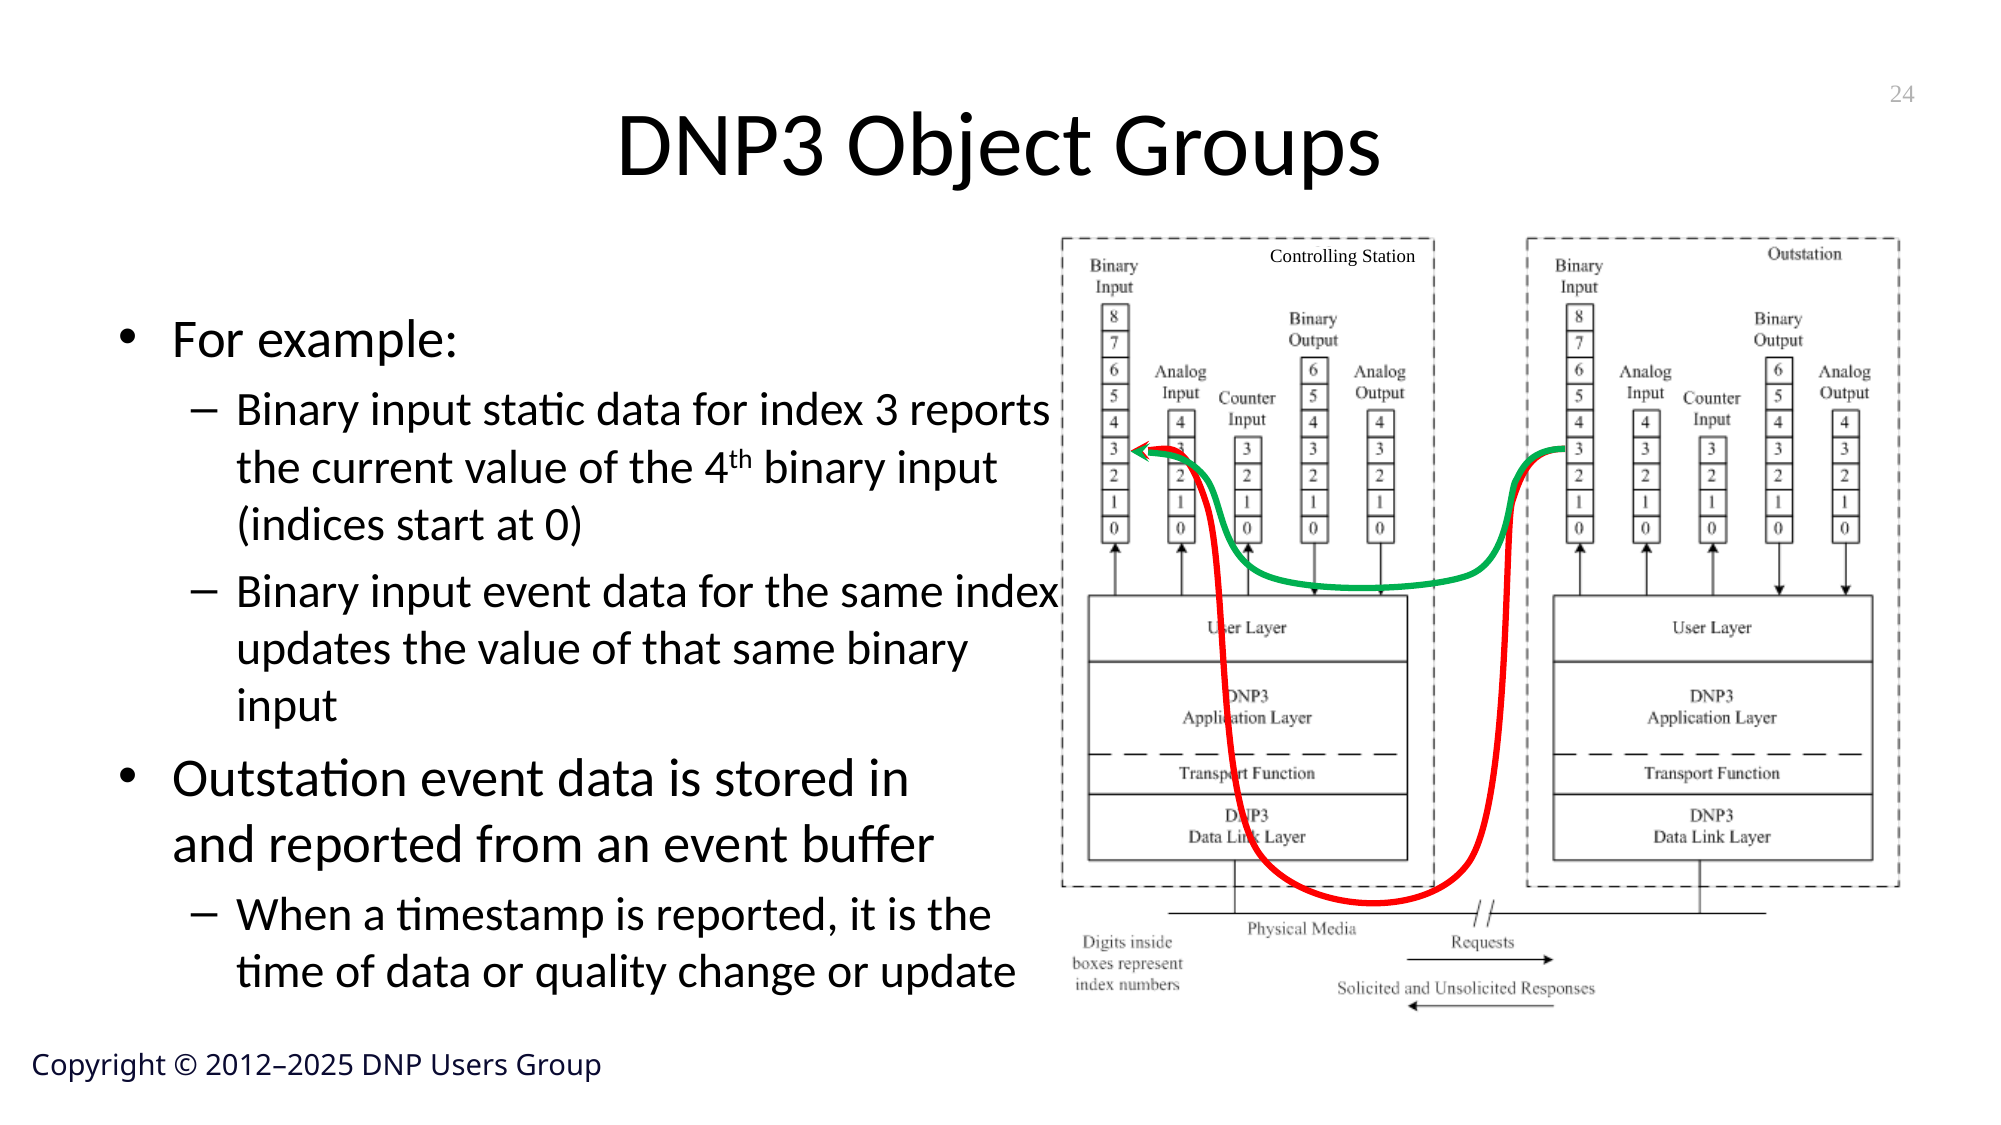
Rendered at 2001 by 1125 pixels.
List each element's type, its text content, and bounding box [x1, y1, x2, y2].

list For example: Binary input static data for index 3 reports the current value of the 4th binary input (indices start at 0) Binary input event data for the same index updates the value of that same binary input Outstation event data is stored in and reported from an event buffer When a timestamp is reported, it is the time of data or quality change or update [103, 295, 1054, 1010]
slide_number 24 [1874, 63, 1943, 123]
title DNP3 Object Groups [99, 45, 1900, 233]
picture [1059, 235, 1905, 1016]
